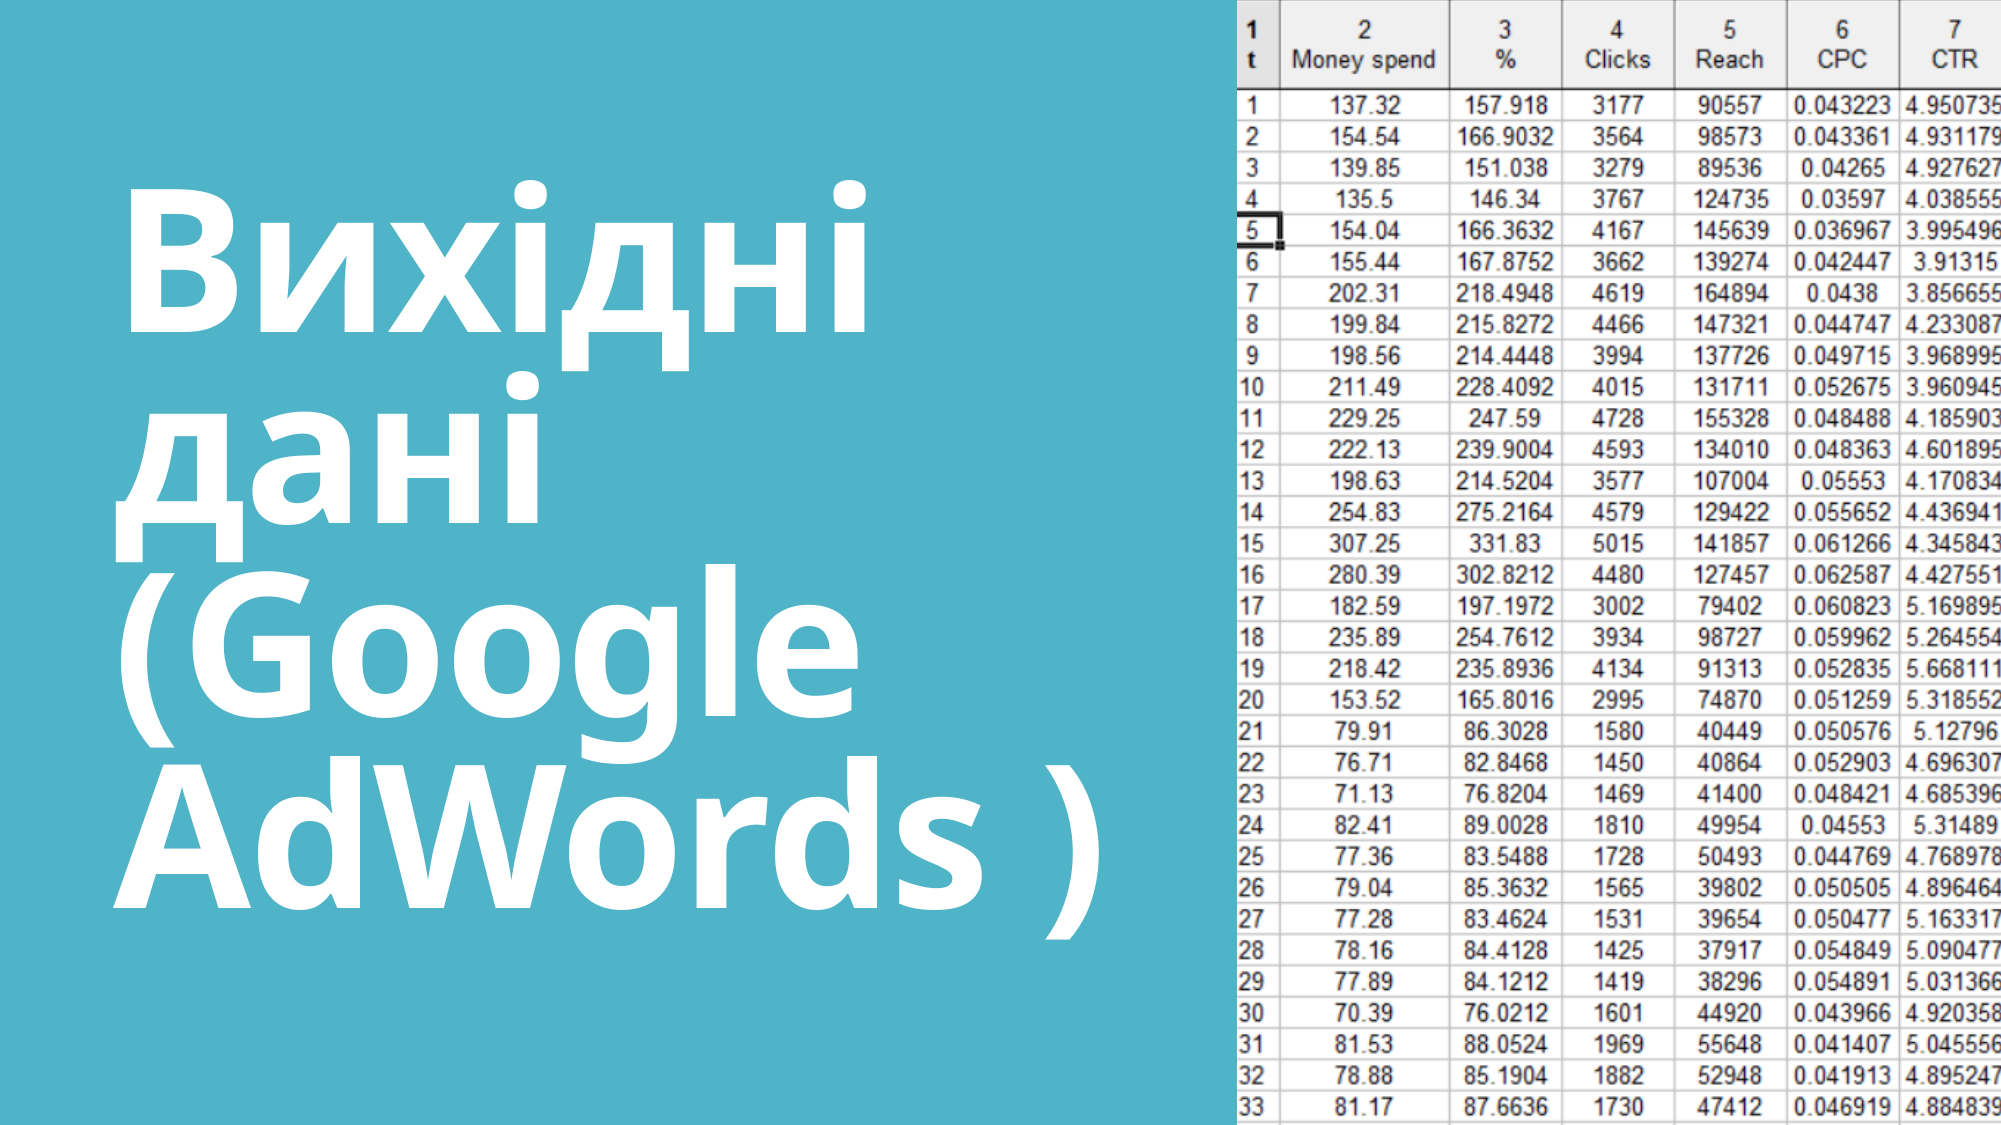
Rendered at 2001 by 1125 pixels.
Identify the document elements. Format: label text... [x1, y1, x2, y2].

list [1236, 0, 2000, 1125]
title Вихідні дані (Google AdWords ) [98, 117, 1184, 1008]
text_box [0, 0, 1236, 1125]
